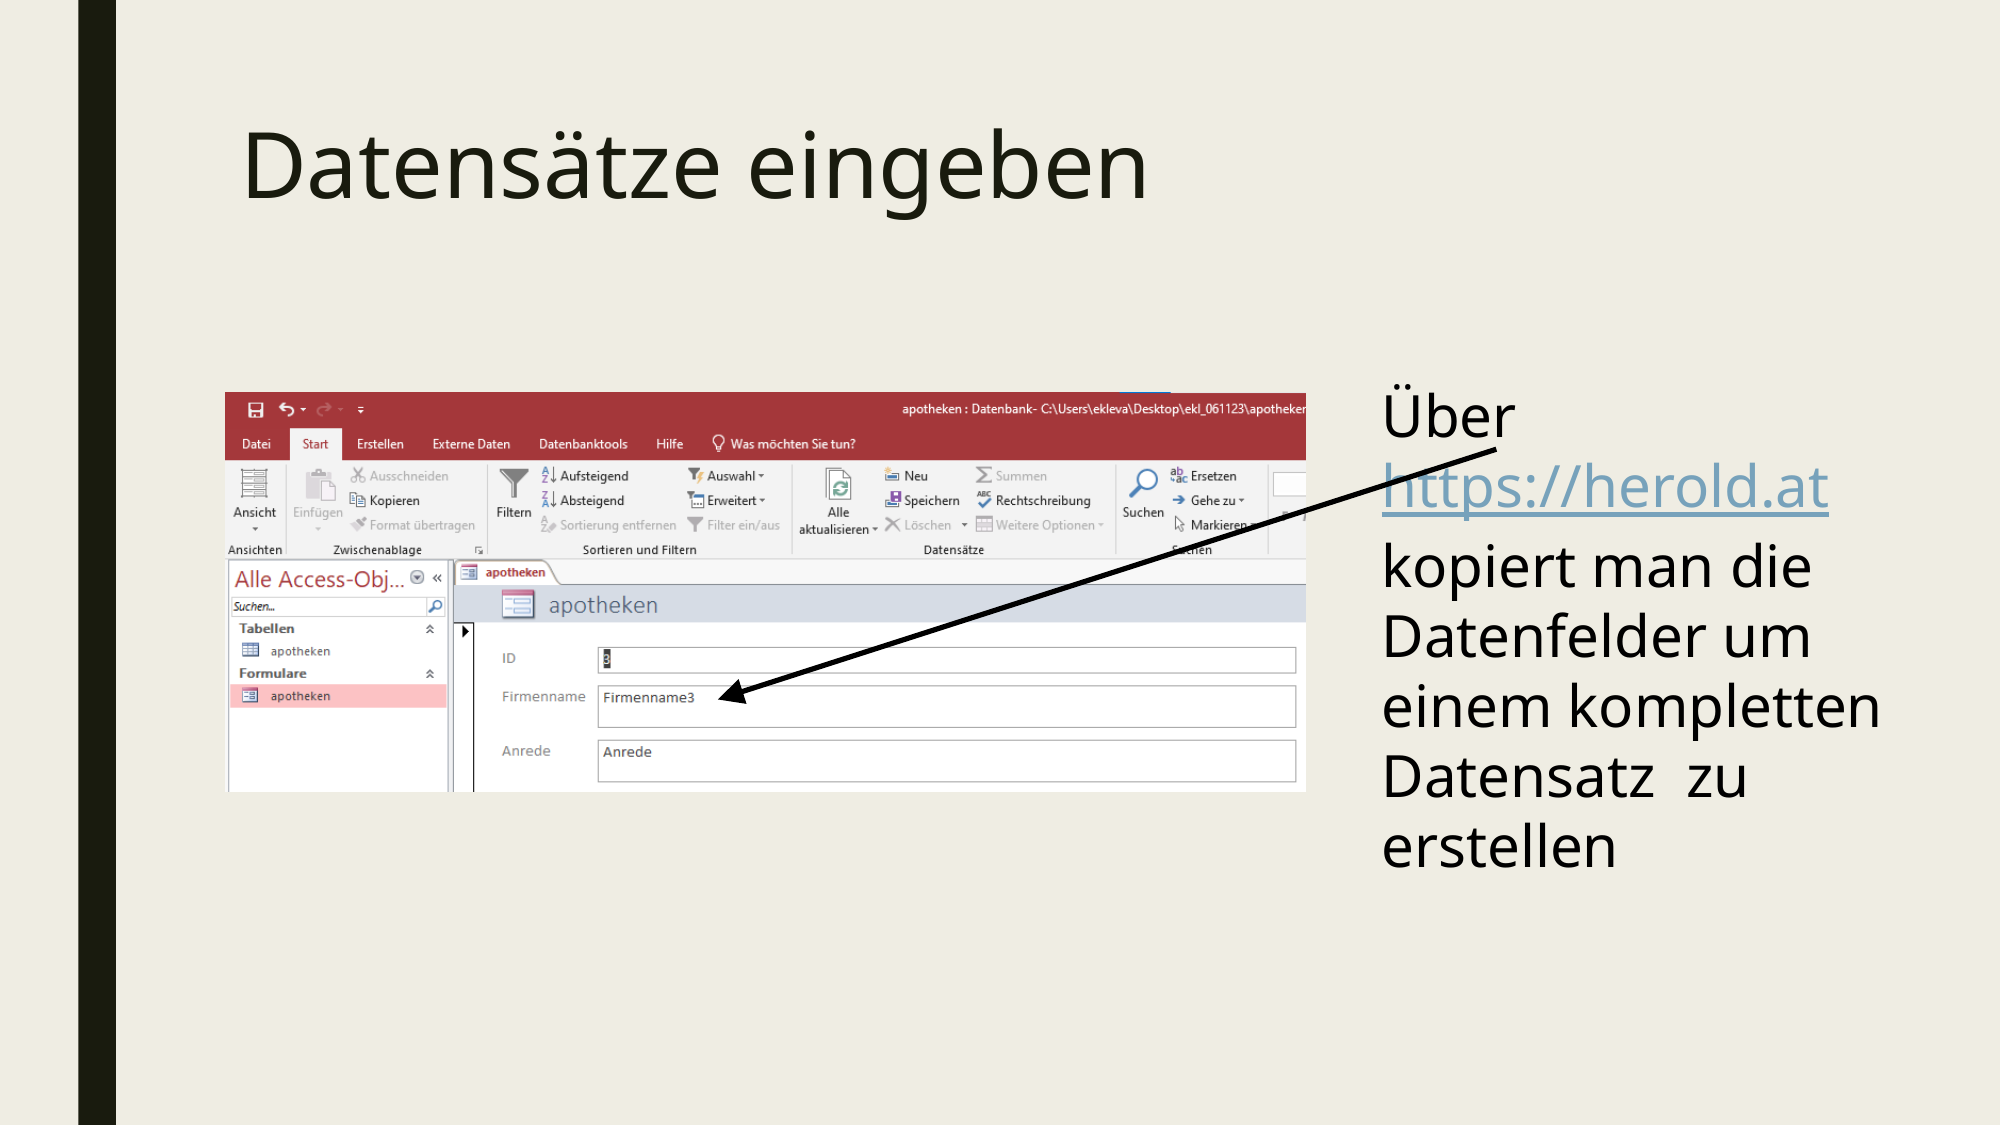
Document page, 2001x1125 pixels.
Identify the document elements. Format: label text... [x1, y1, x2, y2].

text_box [717, 449, 1494, 700]
picture [224, 392, 1306, 792]
title Datensätze eingeben [225, 112, 1800, 357]
text_box Über https://herold.at kopiert man die Datenfelder um einem kompletten Datensatz zu erstellen [1366, 372, 1943, 887]
